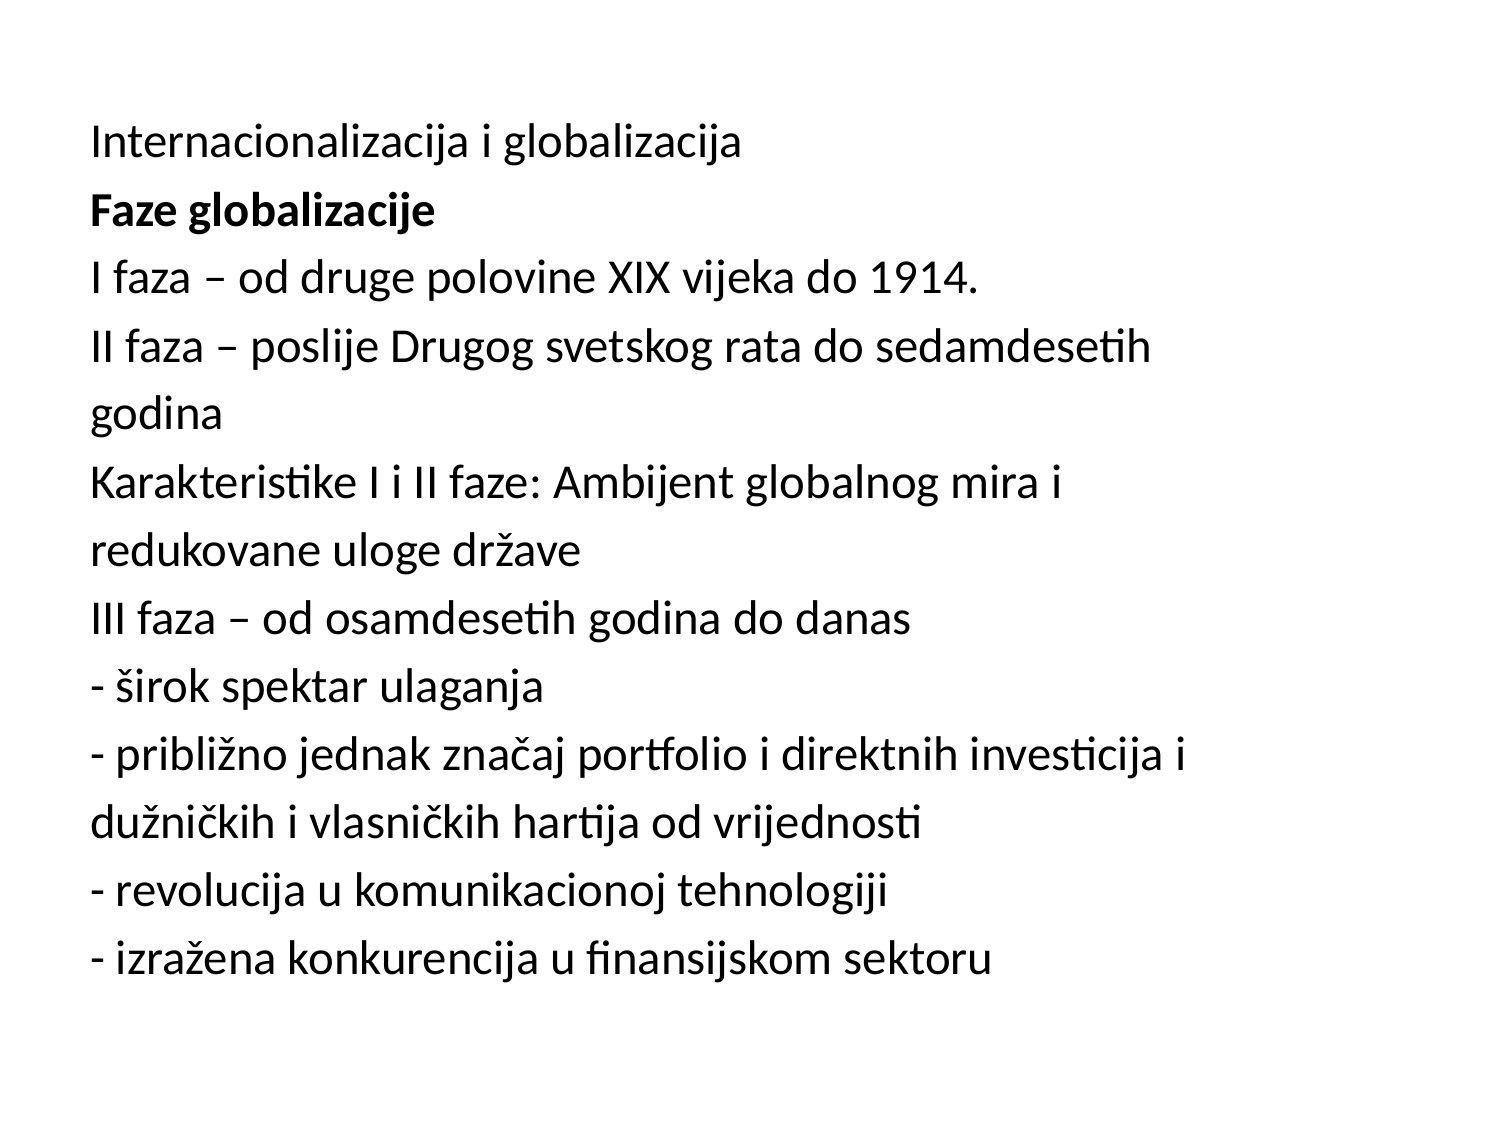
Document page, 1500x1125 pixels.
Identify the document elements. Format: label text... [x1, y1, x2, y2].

list Internacionalizacija i globalizacija Faze globalizacije I faza – od druge polovine XIX vijeka do 1914. II faza – poslije Drugog svetskog rata do sedamdesetih godina Karakteristike I i II faze: Ambijent globalnog mira i redukovane uloge države III faza – od osamdesetih godina do danas - širok spektar ulaganja - približno jednak značaj portfolio i direktnih investicija i dužničkih i vlasničkih hartija od vrijednosti - revolucija u komunikacionoj tehnologiji - izražena konkurencija u finansijskom sektoru [75, 101, 1425, 1005]
